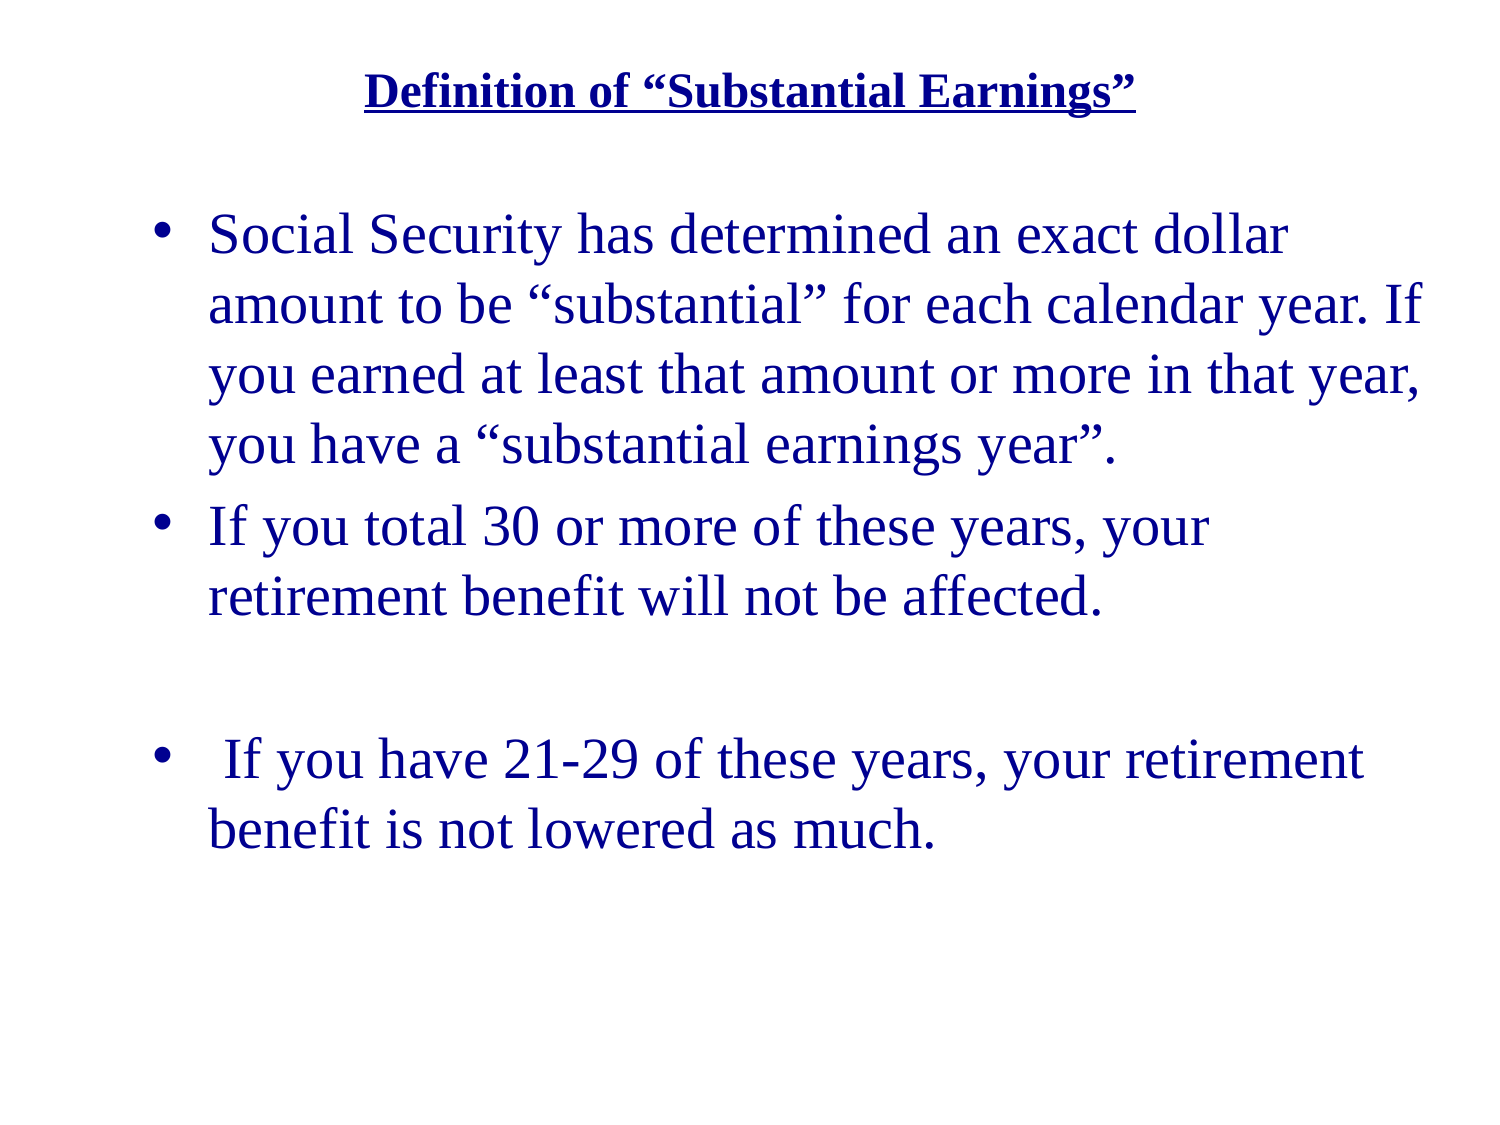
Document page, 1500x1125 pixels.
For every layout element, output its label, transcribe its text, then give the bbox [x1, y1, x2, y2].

title Definition of “Substantial Earnings” [75, 50, 1425, 125]
list Social Security has determined an exact dollar amount to be “substantial” for each calendar year. If you earned at least that amount or more in that year, you have a “substantial earnings year”. If you total 30 or more of these years, your retirement benefit will not be affected. If you have 21-29 of these years, your retirement benefit is not lowered as much. [137, 187, 1463, 1088]
